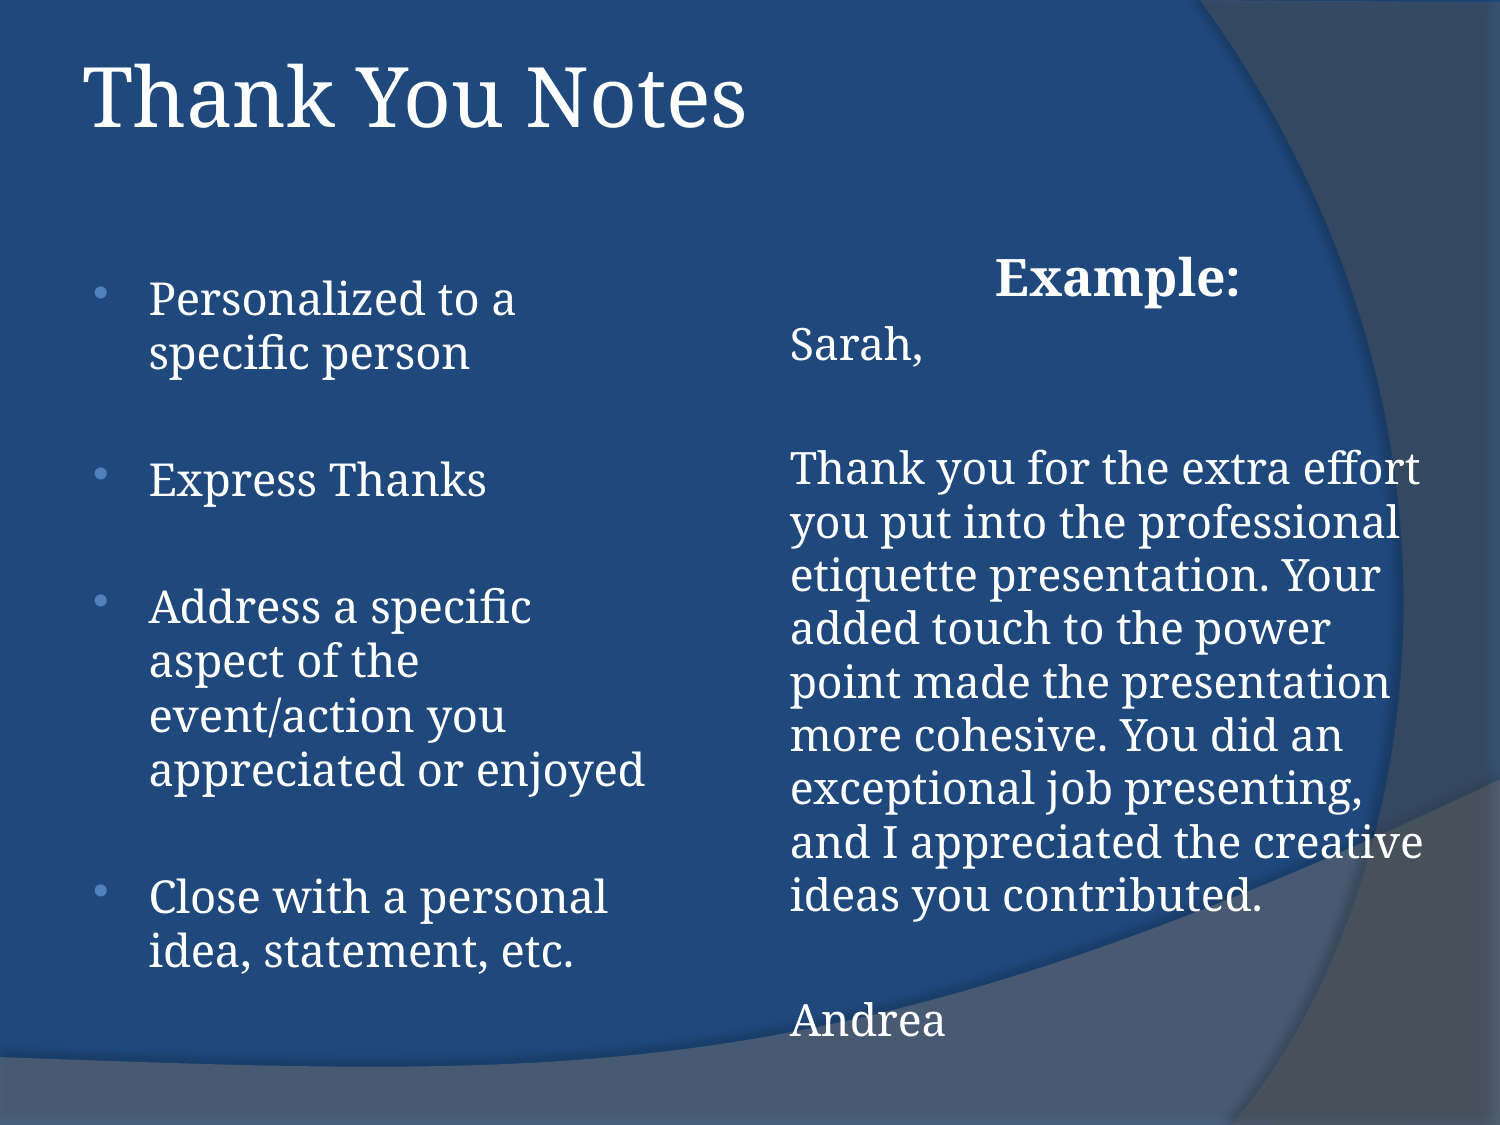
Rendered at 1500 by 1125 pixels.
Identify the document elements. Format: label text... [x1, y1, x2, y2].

list Example: Sarah, Thank you for the extra effort you put into the professional etiquette presentation. Your added touch to the power point made the presentation more cohesive. You did an exceptional job presenting, and I appreciated the creative ideas you contributed. Andrea [774, 237, 1463, 1075]
title Thank You Notes [75, 0, 1300, 188]
list Personalized to a specific person Express Thanks Address a specific aspect of the event/action you appreciated or enjoyed Close with a personal idea, statement, etc. [75, 262, 675, 1005]
